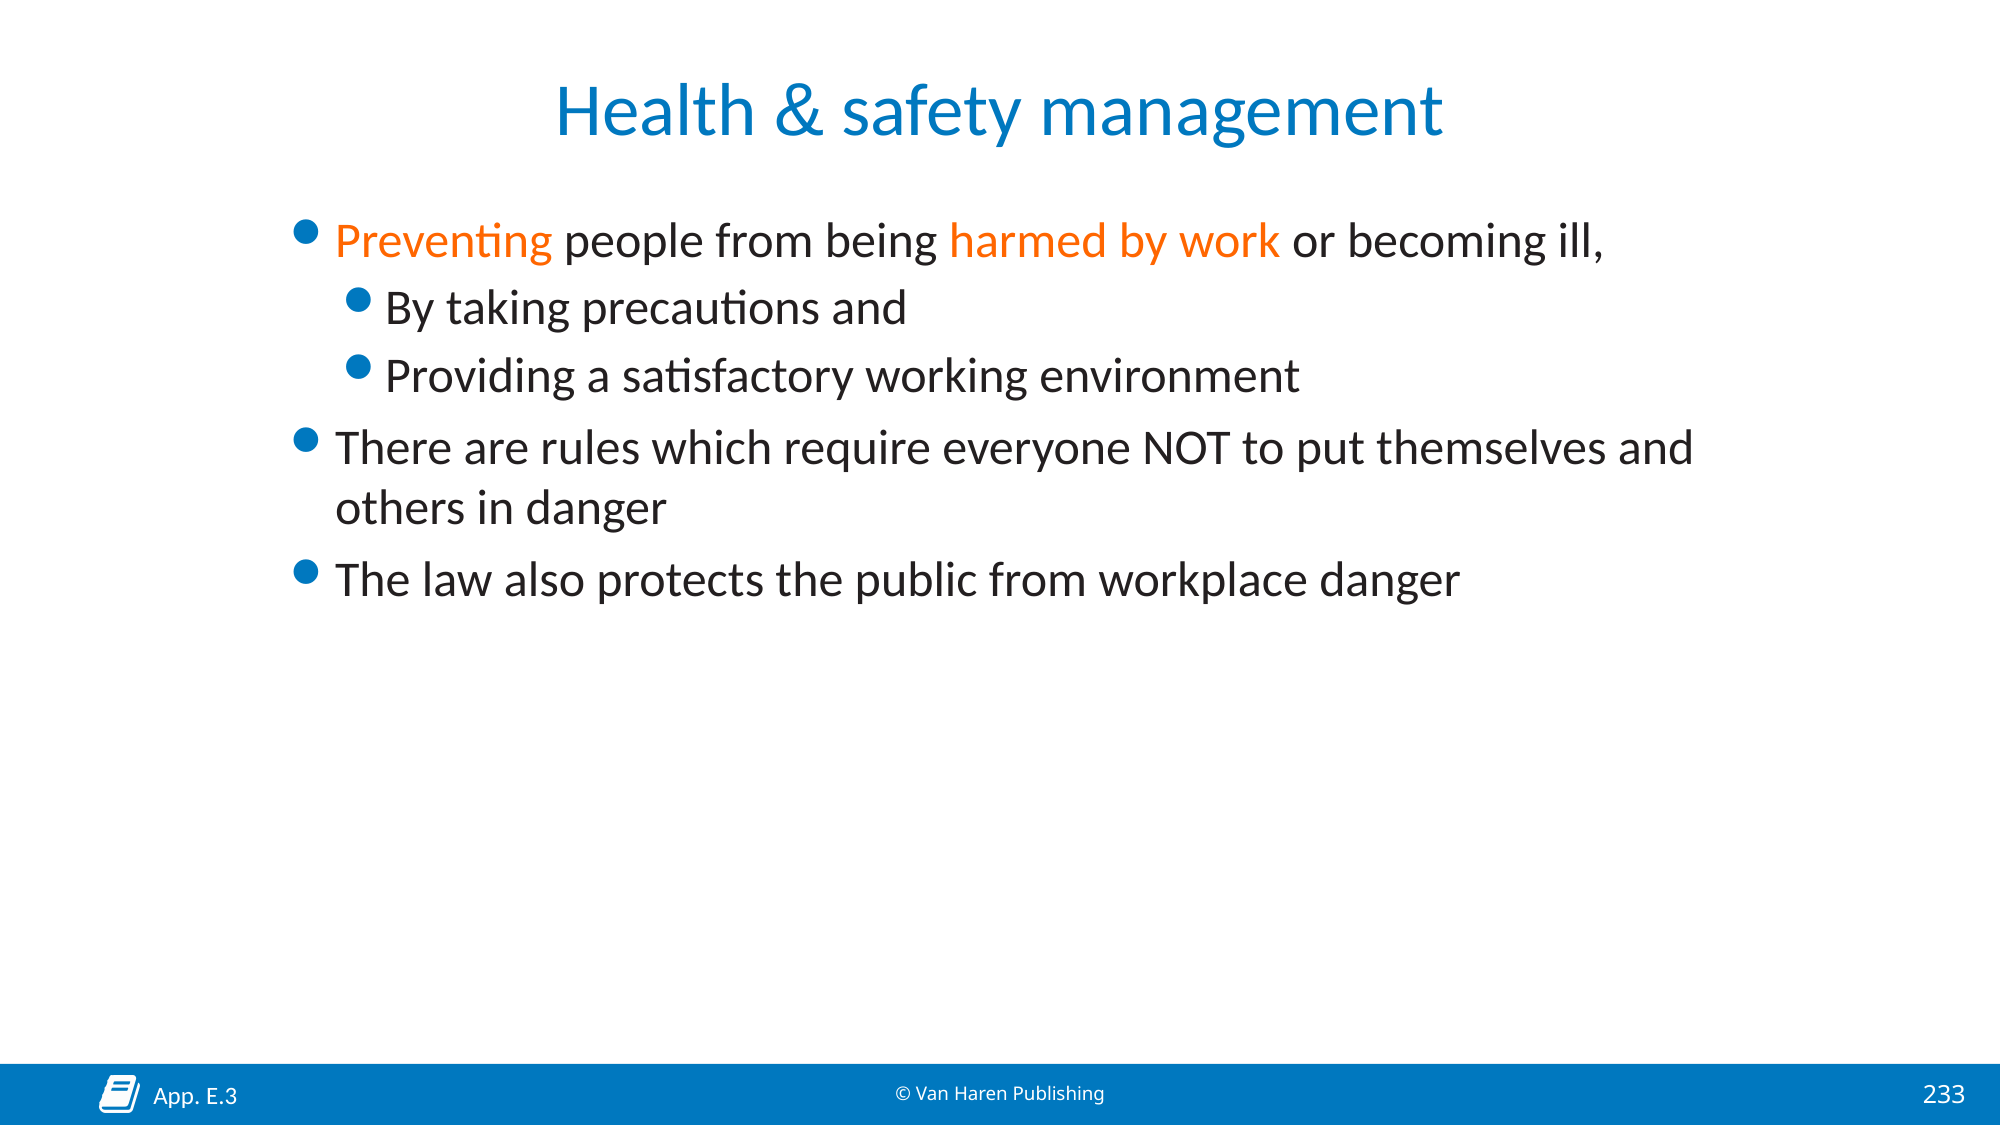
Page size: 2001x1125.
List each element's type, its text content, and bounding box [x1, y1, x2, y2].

title Health & safety management [274, 43, 1725, 167]
list App. E.3 [138, 1060, 649, 1125]
list Preventing people from being harmed by work or becoming ill, By taking precautions and Providing a satisfactory working environment There are rules which require everyone NOT to put themselves and others in danger The law also protects the public from workplace danger [275, 199, 1725, 853]
picture [99, 1075, 138, 1113]
